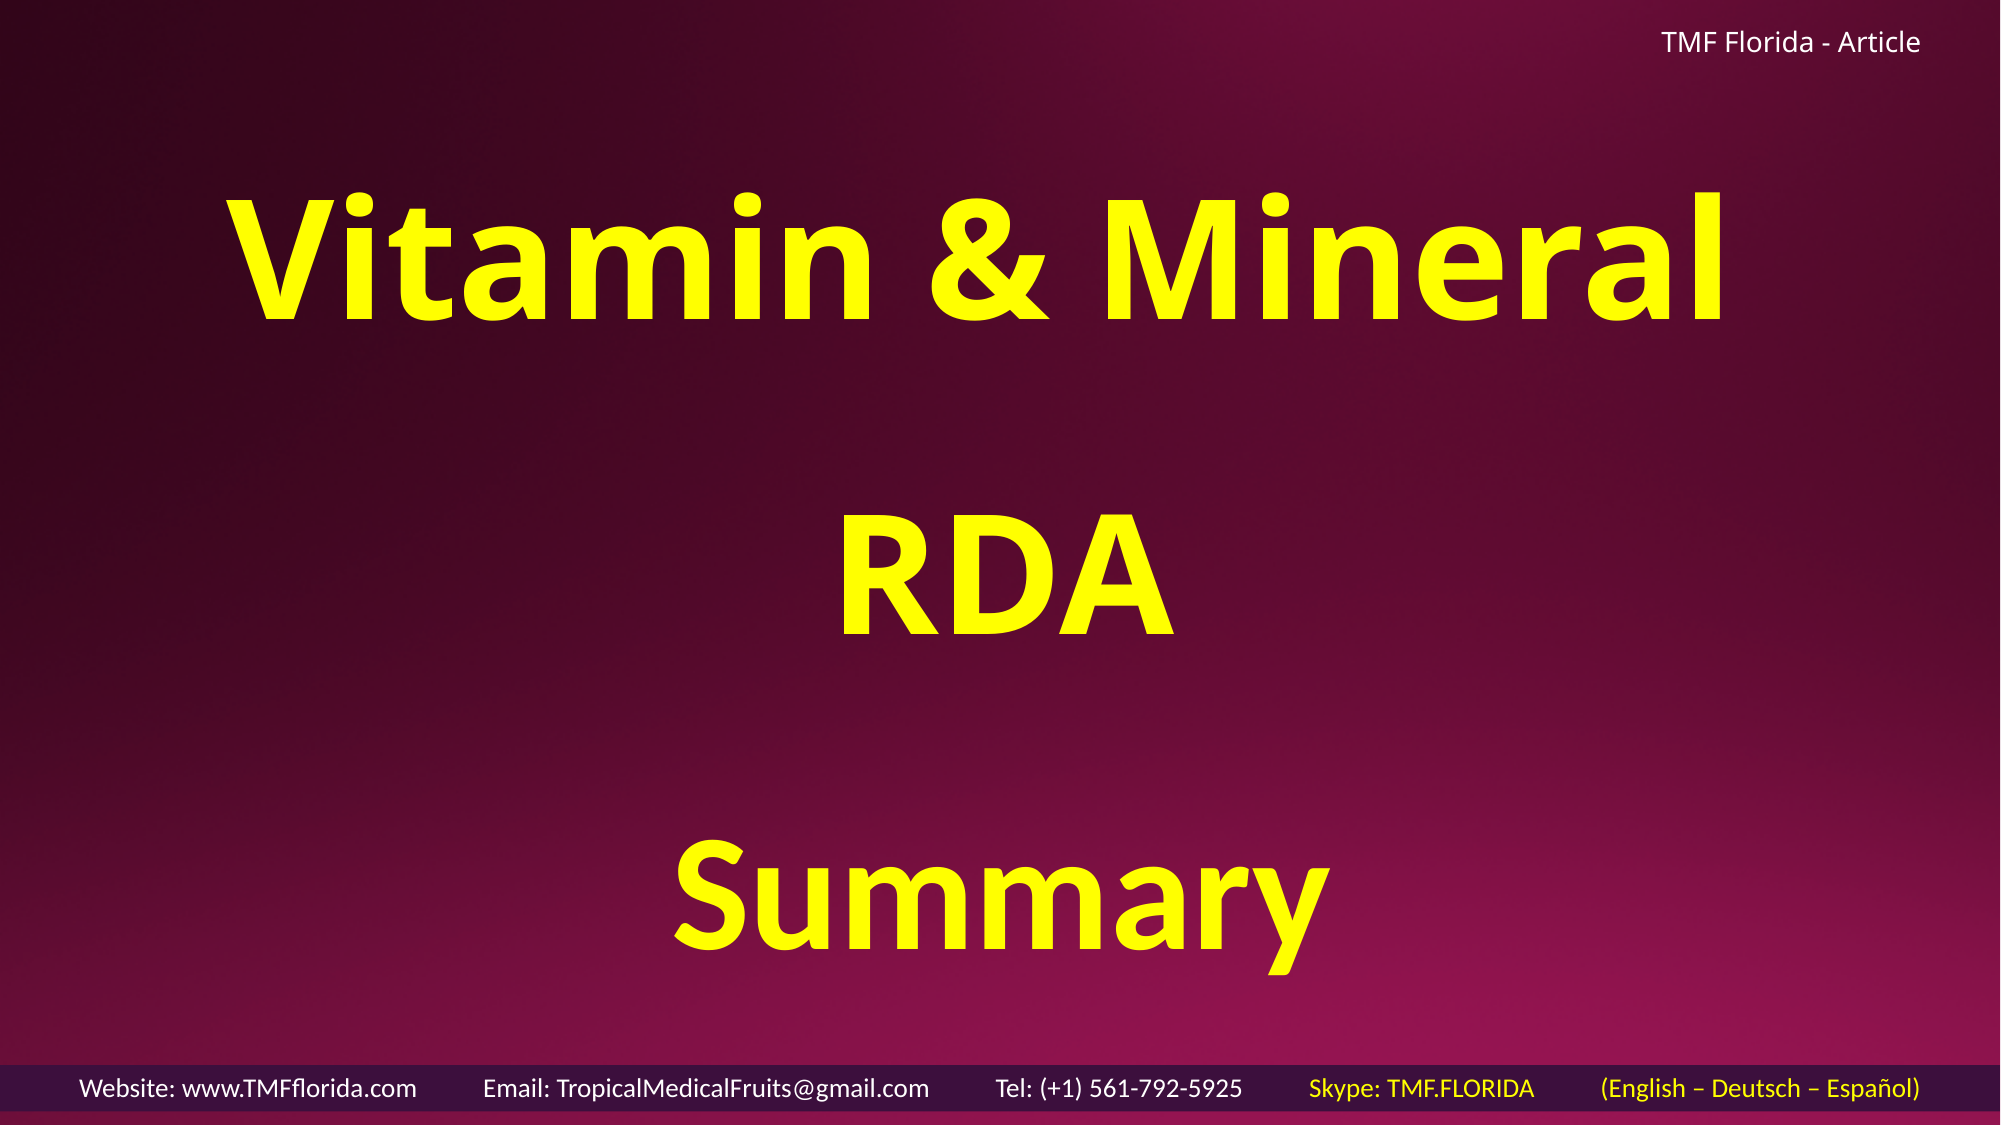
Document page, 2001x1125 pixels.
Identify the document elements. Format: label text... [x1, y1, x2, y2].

text_box Website: www.TMFflorida.com Email: TropicalMedicalFruits@gmail.com Tel: (+1) 561-792-5925 Skype: TMF.FLORIDA (English – Deutsch – Español) [0, 1065, 2000, 1112]
picture [0, 0, 2001, 1125]
text_box TMF Florida - Article [68, 20, 1937, 67]
text_box Vitamin & Mineral RDA Summary [67, 88, 1936, 1041]
